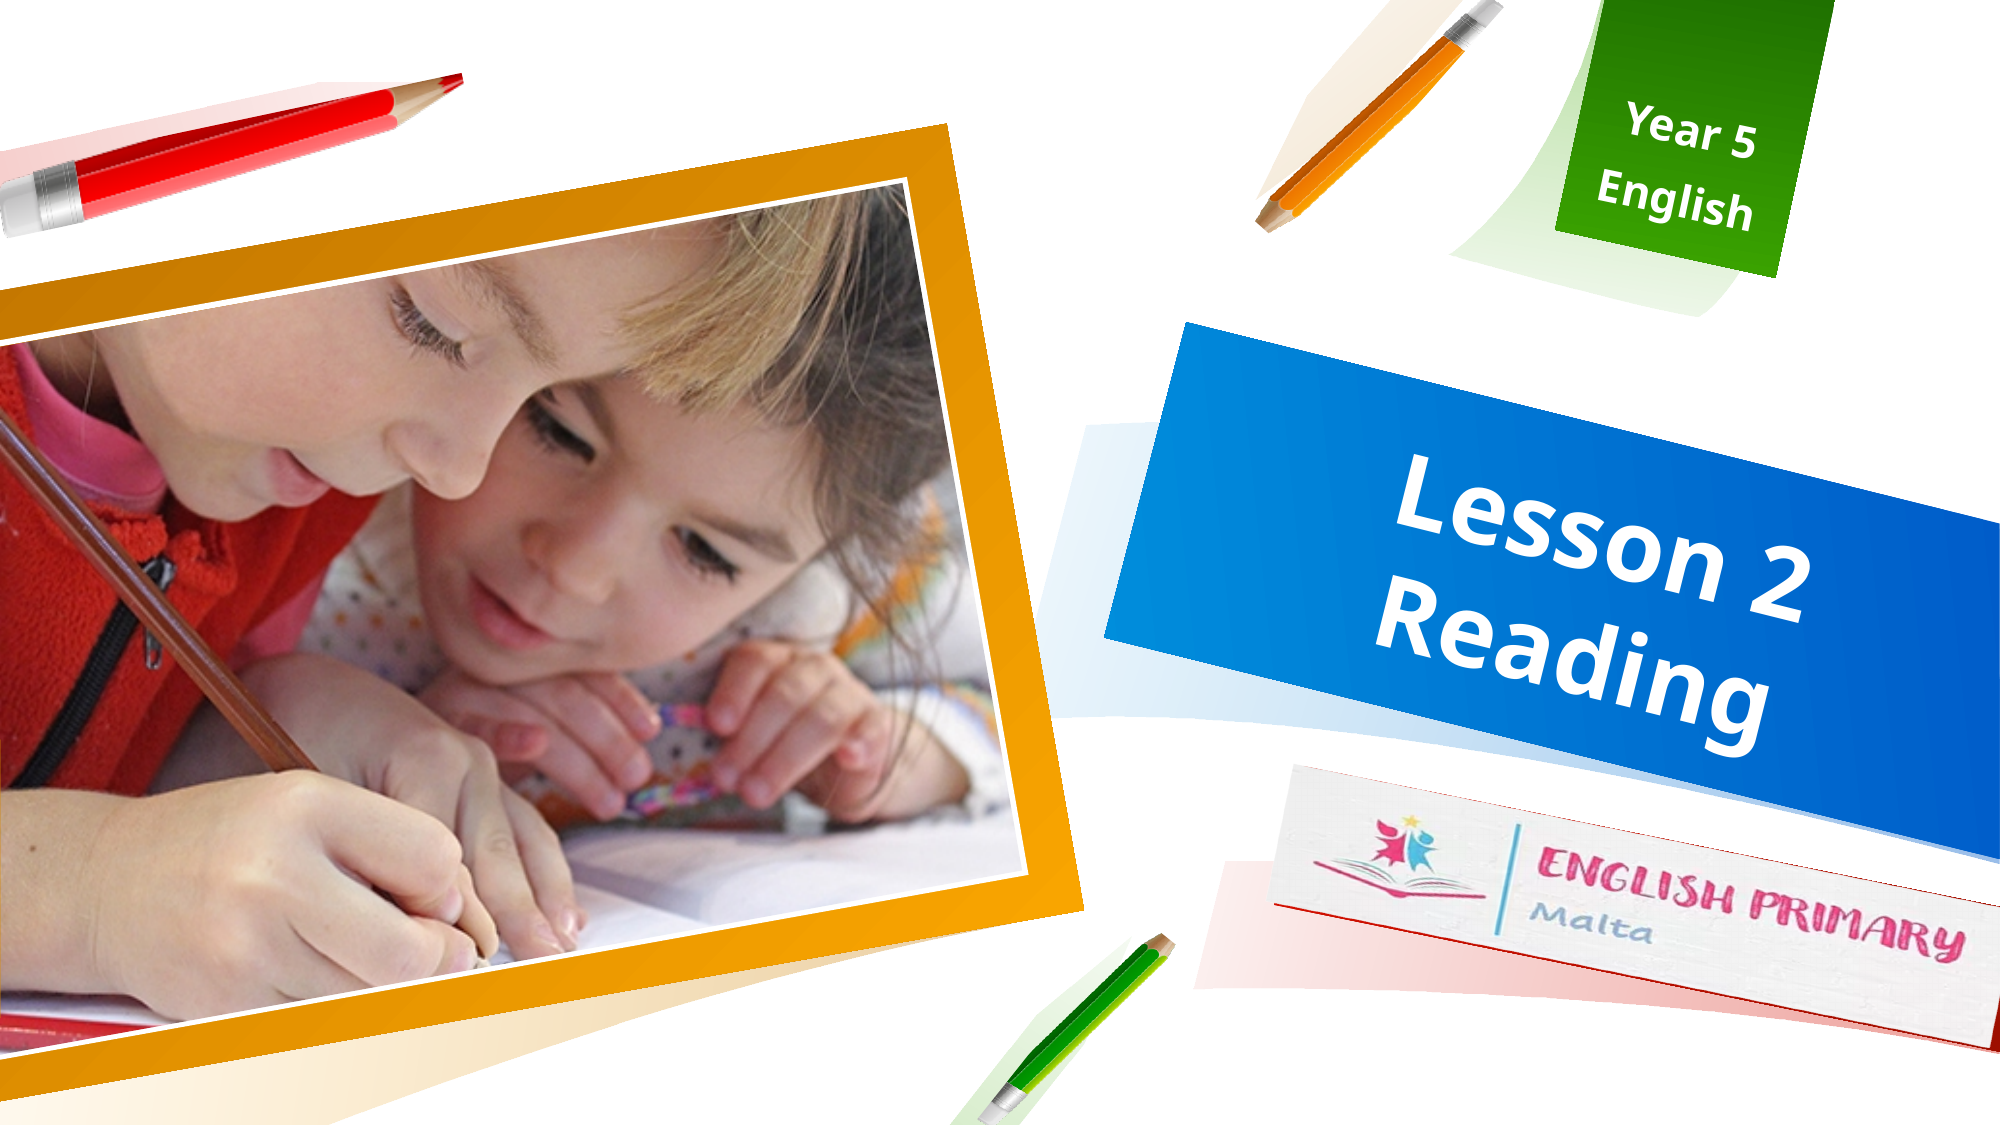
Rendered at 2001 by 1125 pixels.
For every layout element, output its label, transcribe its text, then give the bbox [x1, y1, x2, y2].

picture [1267, 764, 2000, 1047]
title Lesson 2 Reading [1166, 355, 2000, 835]
picture [972, 915, 1193, 1125]
list Year 5 English [1557, 73, 1811, 259]
picture [0, 72, 1023, 1055]
picture [1237, 0, 1511, 251]
